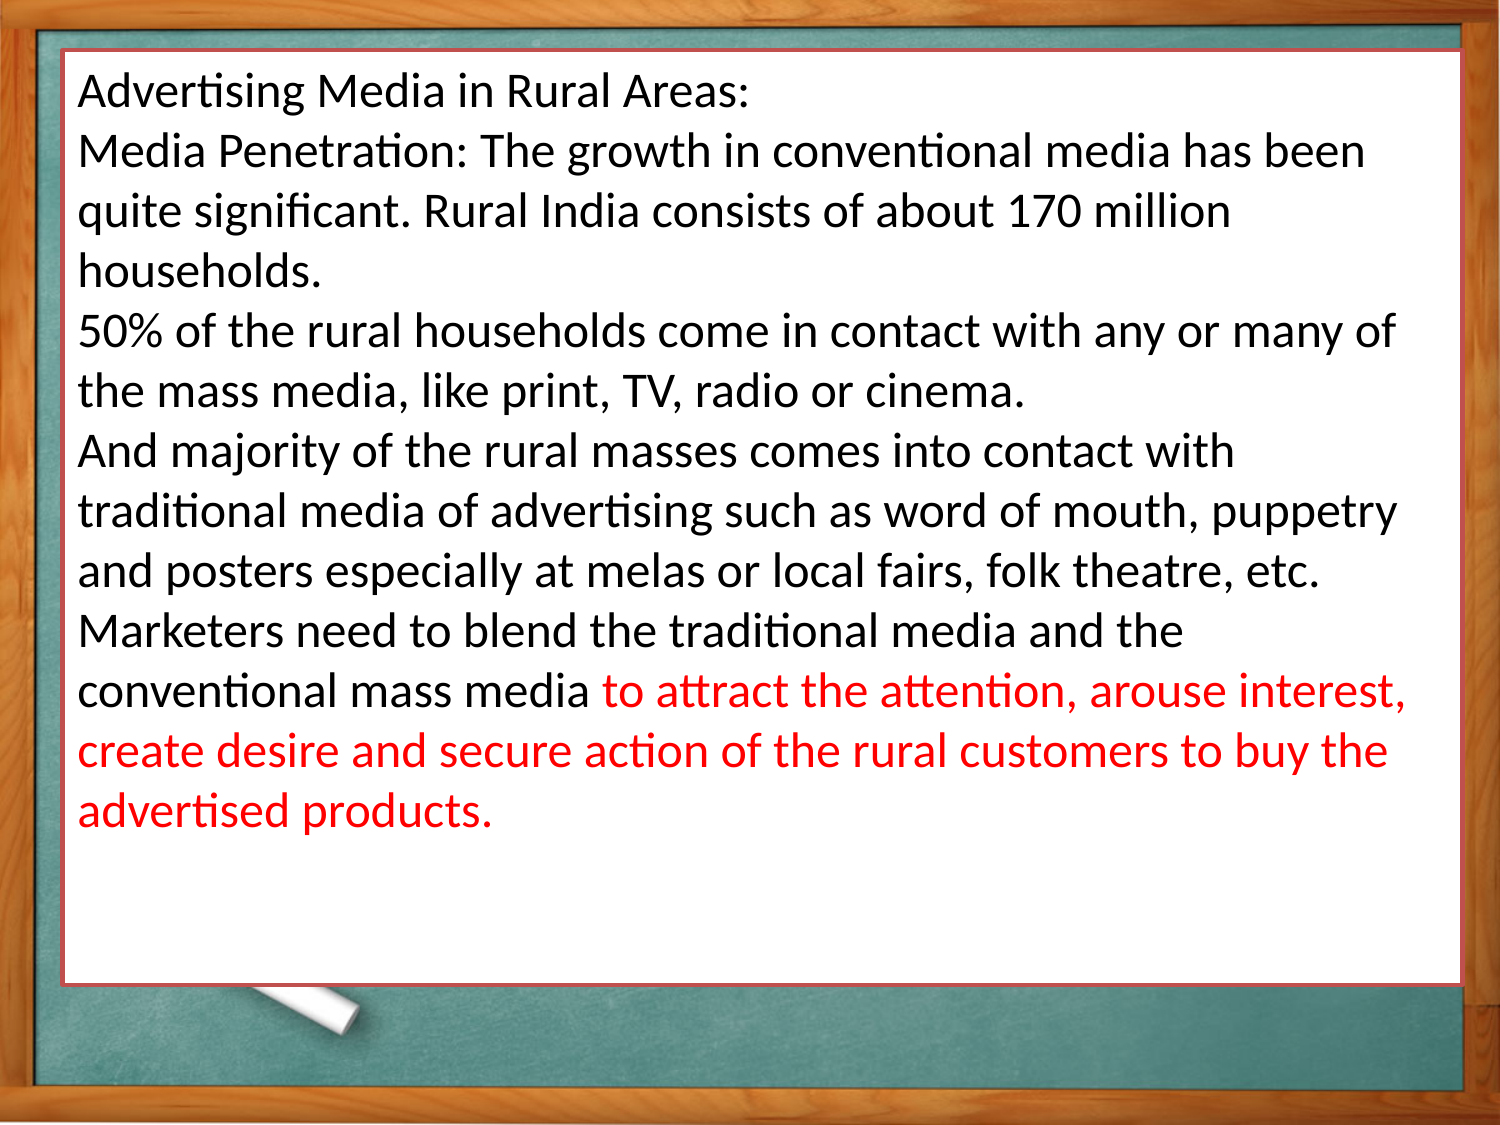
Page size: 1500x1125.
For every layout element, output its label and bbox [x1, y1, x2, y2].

list [0, 0, 1500, 1125]
